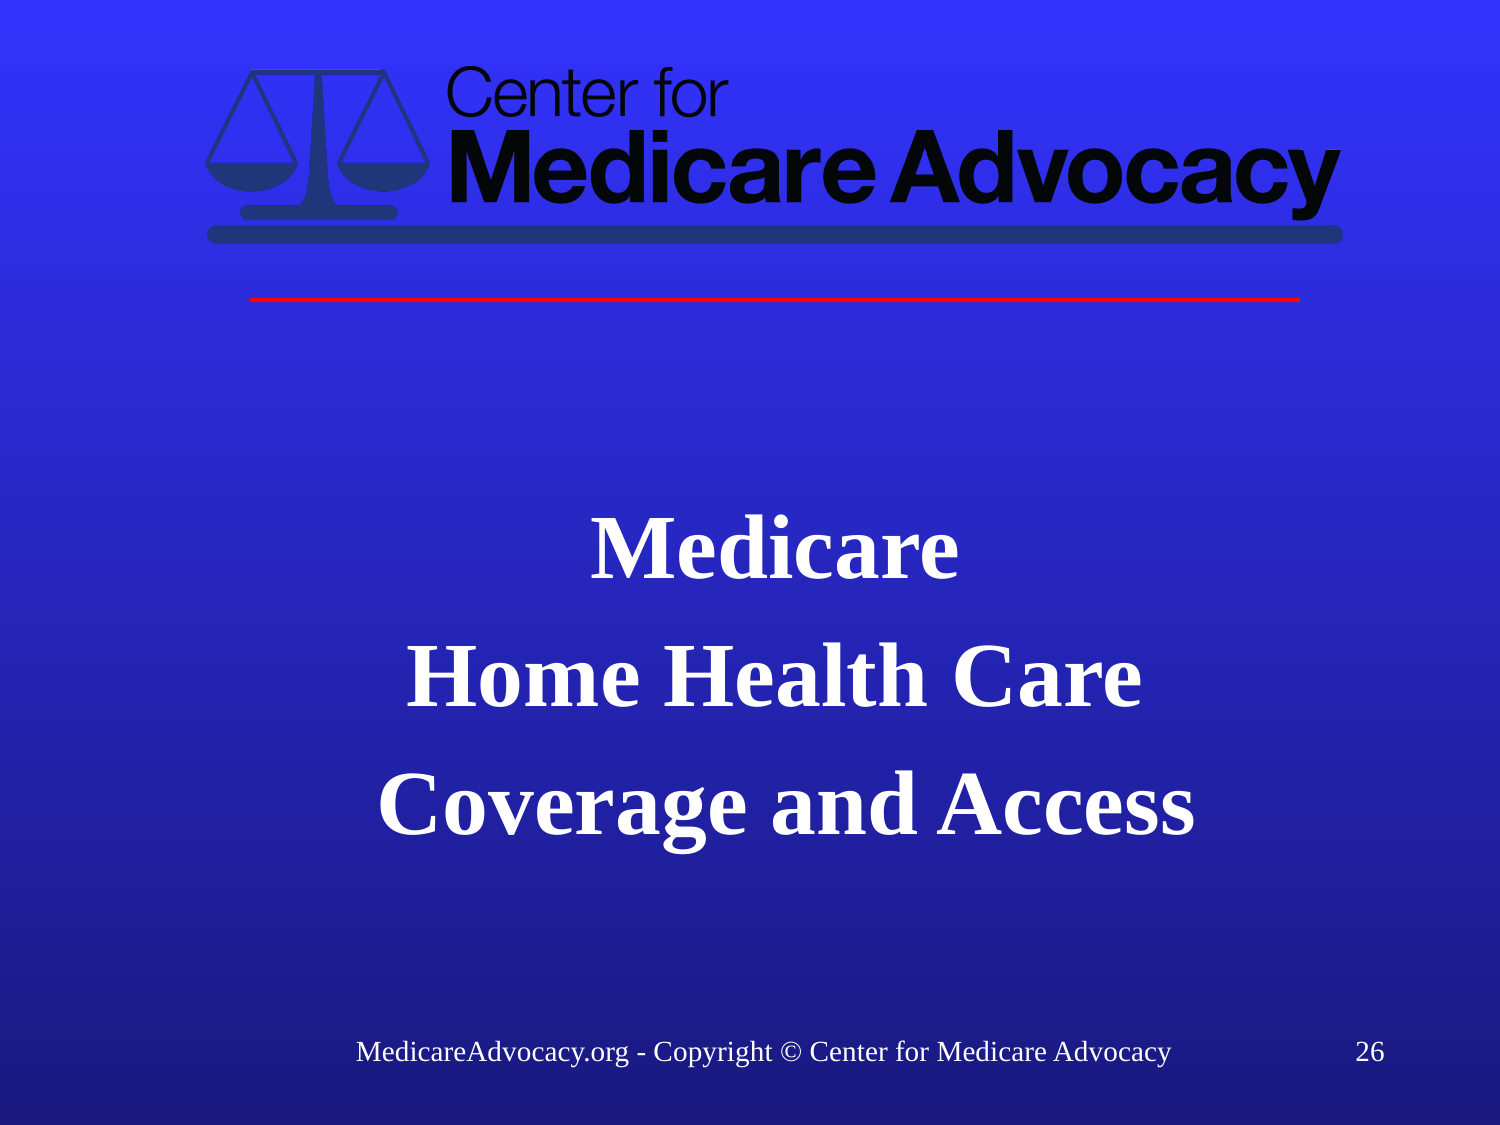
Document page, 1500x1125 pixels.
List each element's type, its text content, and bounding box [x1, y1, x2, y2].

list Medicare Home Health Care Coverage and Access [116, 307, 1392, 983]
picture [195, 59, 1355, 248]
footer MedicareAdvocacy.org - Copyright © Center for Medicare Advocacy [337, 1025, 1213, 1100]
slide_number 26 [1275, 1025, 1400, 1100]
